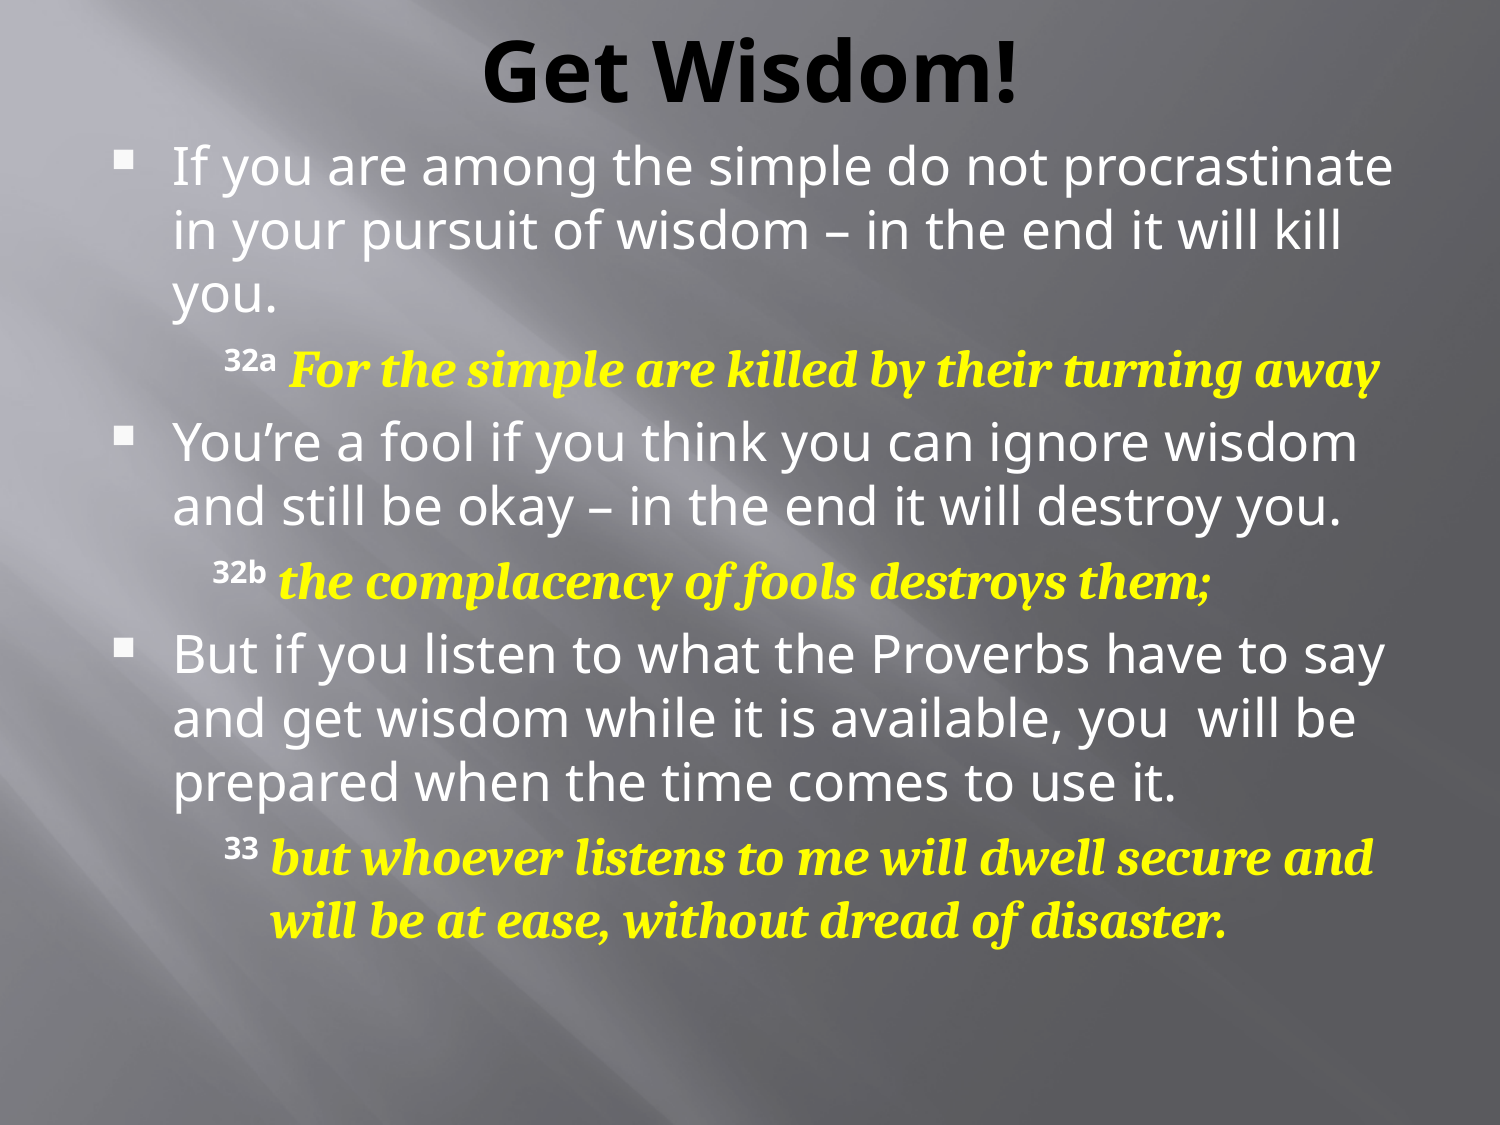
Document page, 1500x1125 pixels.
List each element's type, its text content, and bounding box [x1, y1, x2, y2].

title Get Wisdom! [75, 0, 1425, 125]
list If you are among the simple do not procrastinate in your pursuit of wisdom – in the end it will kill you. 32a For the simple are killed by their turning away You’re a fool if you think you can ignore wisdom and still be okay – in the end it will destroy you. 32b the complacency of fools destroys them; But if you listen to what the Proverbs have to say and get wisdom while it is available, you will be prepared when the time comes to use it. 33 but whoever listens to me will dwell secure and will be at ease, without dread of disaster. [75, 125, 1425, 1125]
